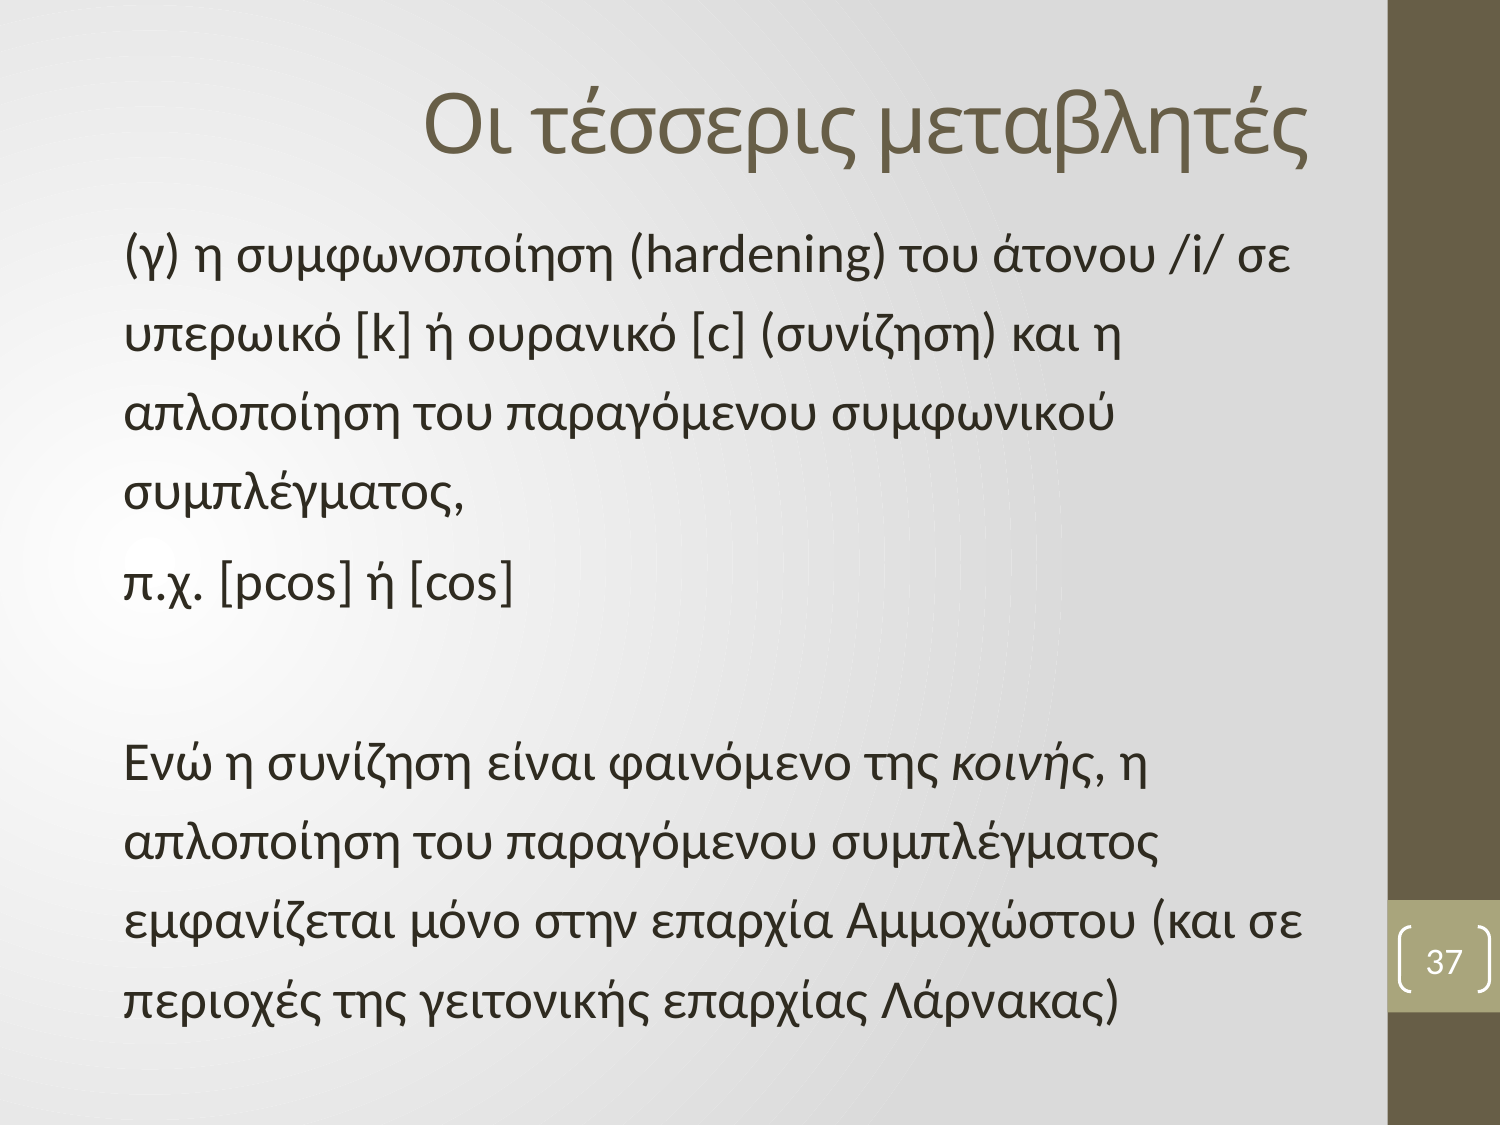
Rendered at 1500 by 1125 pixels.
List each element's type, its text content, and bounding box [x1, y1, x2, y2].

slide_number 37 [1397, 925, 1492, 994]
title Οι τέσσερις μεταβλητές [75, 45, 1325, 197]
list (γ) η συμφωνοποίηση (hardening) του άτονου /i/ σε υπερωικό [k] ή ουρανικό [c] (συνίζηση) και η απλοποίηση του παραγόμενου συμφωνικού συμπλέγματος, π.χ. [pcos] ή [cos] Ενώ η συνίζηση είναι φαινόμενο της κοινής, η απλοποίηση του παραγόμενου συμπλέγματος εμφανίζεται μόνο στην επαρχία Αμμοχώστου (και σε περιοχές της γειτονικής επαρχίας Λάρνακας) [88, 196, 1365, 1059]
